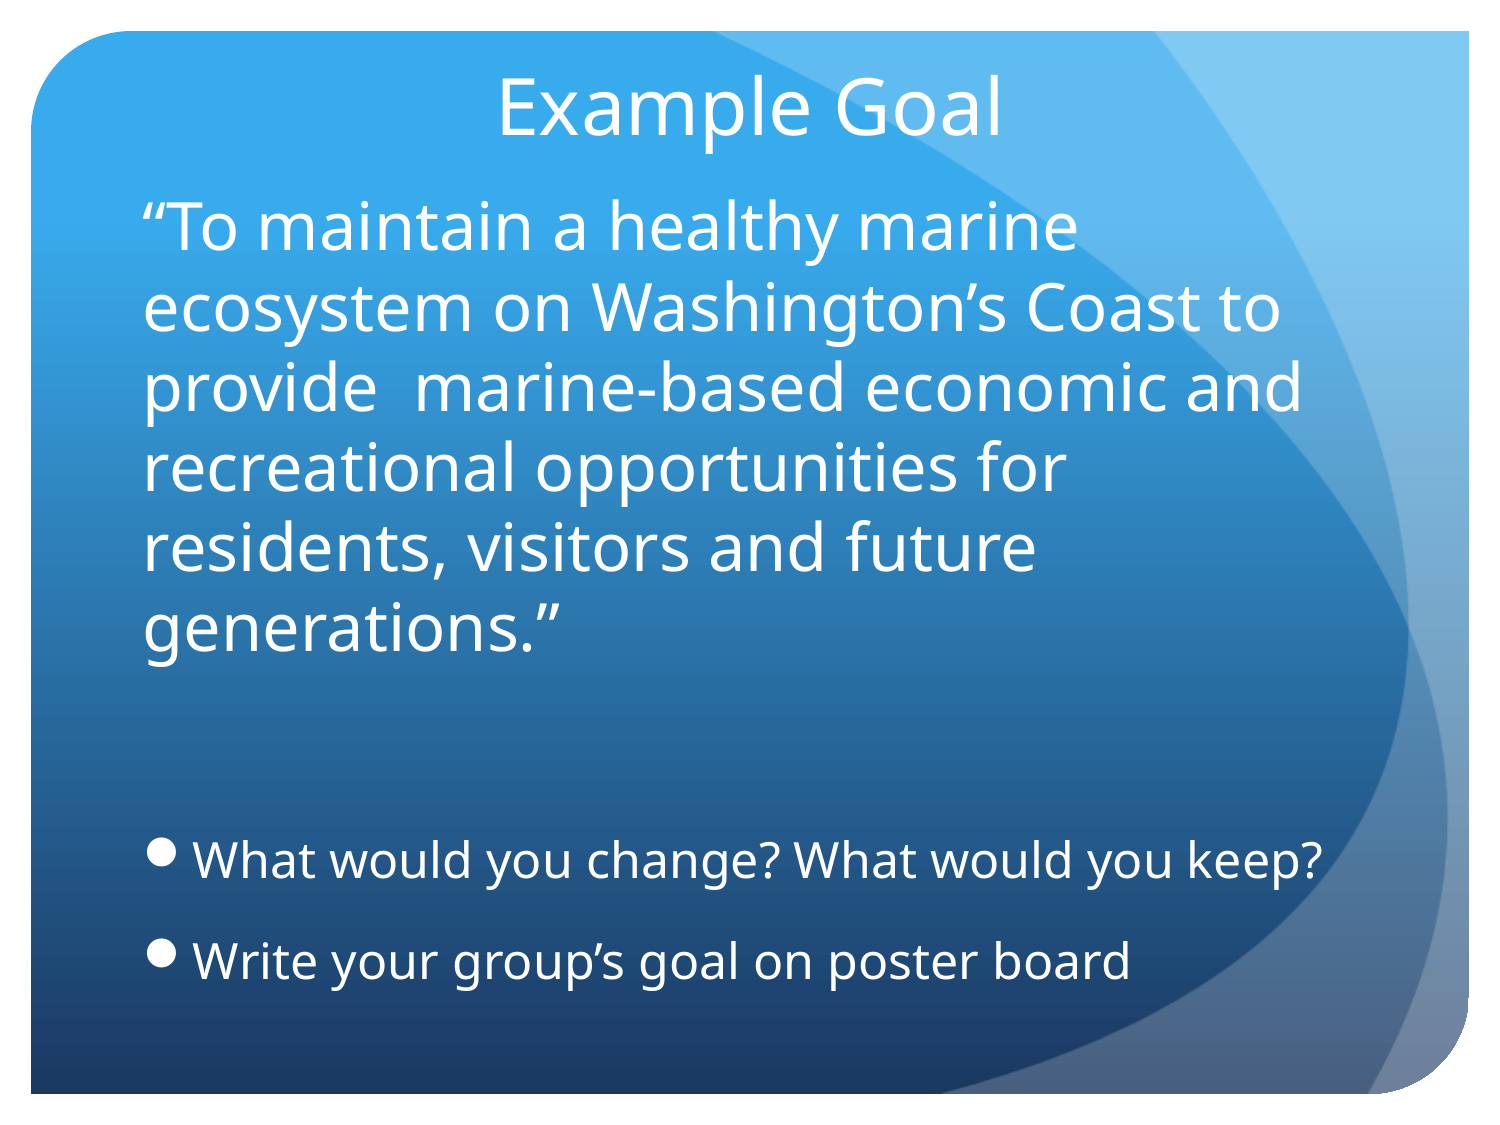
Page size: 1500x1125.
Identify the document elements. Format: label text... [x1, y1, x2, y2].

list “To maintain a healthy marine ecosystem on Washington’s Coast to provide marine-based economic and recreational opportunities for residents, visitors and future generations.” What would you change? What would you keep? Write your group’s goal on poster board [127, 176, 1372, 1060]
title Example Goal [127, 22, 1372, 159]
picture [24, 30, 1473, 1094]
